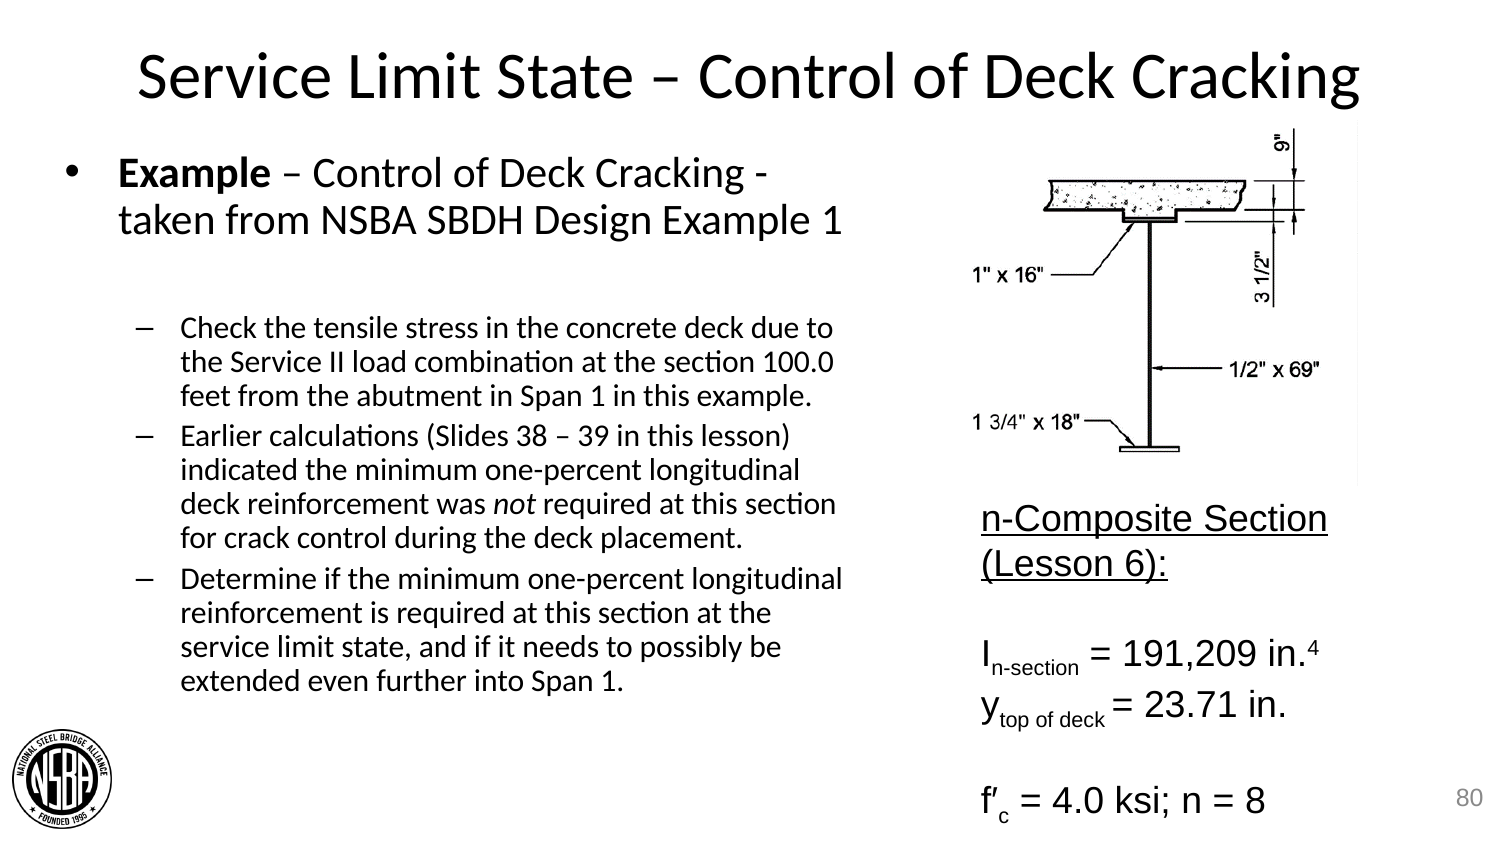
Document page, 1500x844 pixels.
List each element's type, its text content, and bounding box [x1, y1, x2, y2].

picture [12, 729, 112, 829]
list Example – Control of Deck Cracking - taken from NSBA SBDH Design Example 1 Check the tensile stress in the concrete deck due to the Service II load combination at the section 100.0 feet from the abutment in Span 1 in this example. Earlier calculations (Slides 38 – 39 in this lesson) indicated the minimum one-percent longitudinal deck reinforcement was not required at this section for crack control during the deck placement. Determine if the minimum one-percent longitudinal reinforcement is required at this section at the service limit state, and if it needs to possibly be extended even further into Span 1. [49, 100, 875, 801]
picture [939, 119, 1358, 486]
title Service Limit State – Control of Deck Cracking [75, 33, 1425, 175]
text_box n-Composite Section (Lesson 6): In-section = 191,209 in.4 ytop of deck = 23.71 in. f′c = 4.0 ksi; n = 8 [966, 486, 1428, 835]
slide_number 80 [1428, 774, 1499, 820]
